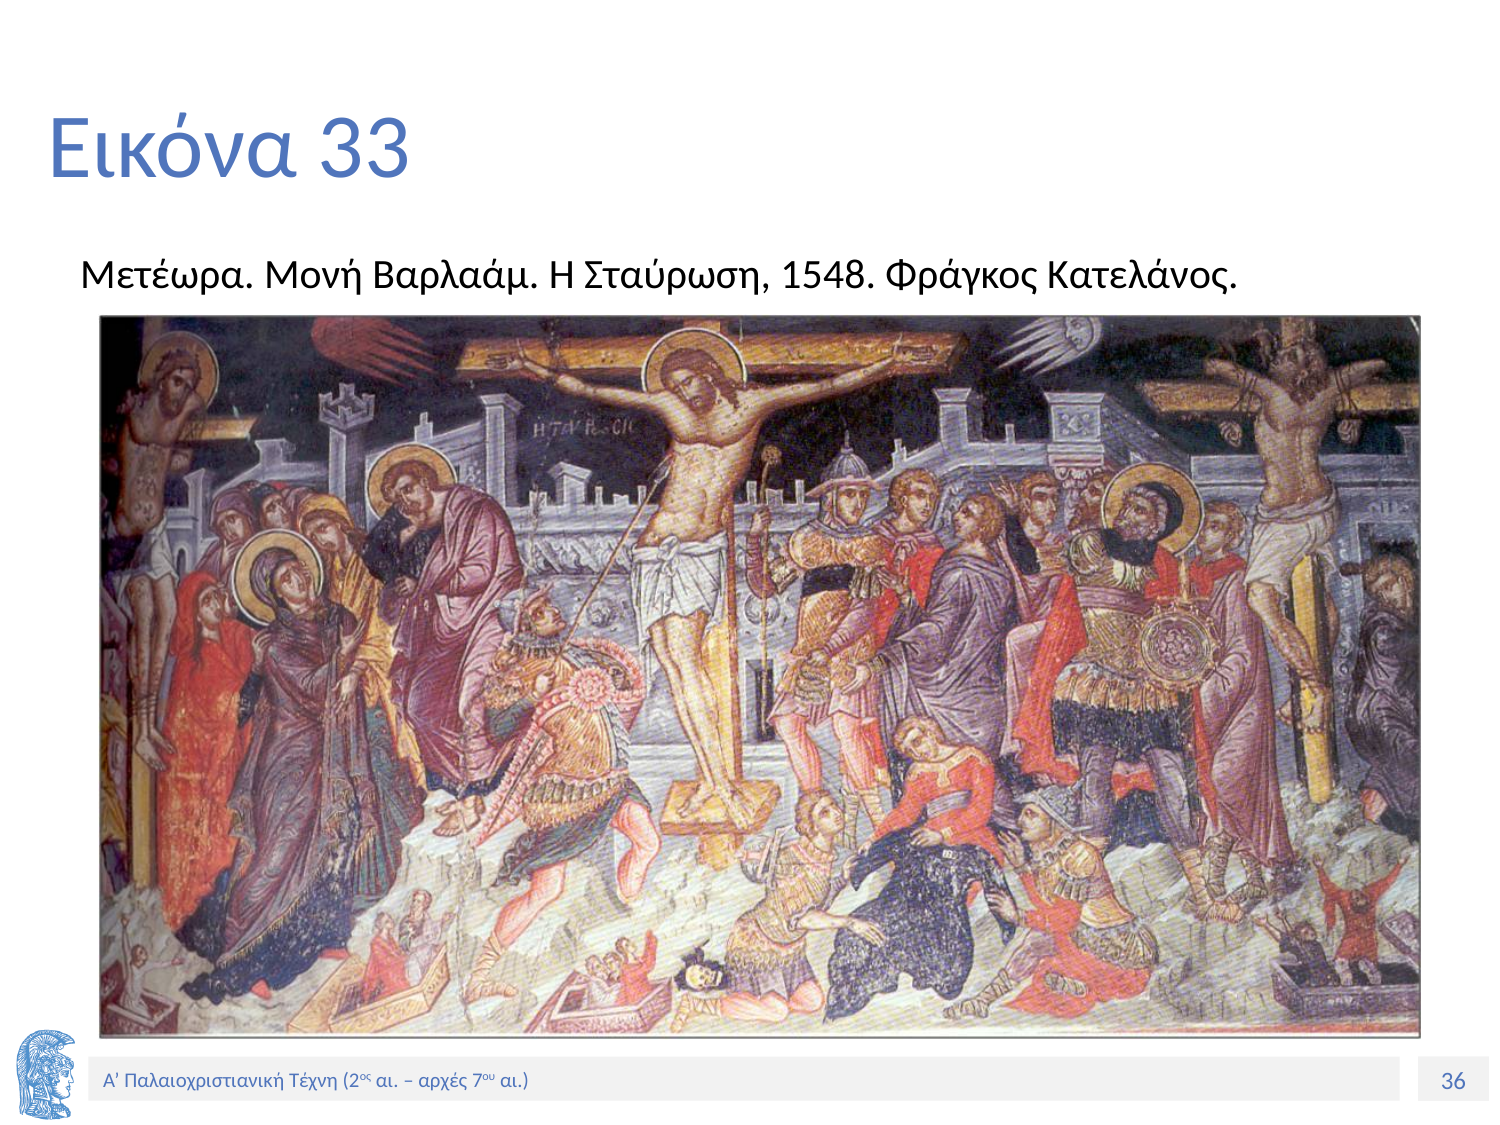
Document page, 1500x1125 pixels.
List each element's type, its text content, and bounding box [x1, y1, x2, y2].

picture [9, 1026, 81, 1120]
title Εικόνα 33 [0, 42, 459, 239]
list Μετέωρα. Μονή Βαρλαάμ. Η Σταύρωση, 1548. Φράγκος Κατελάνος. [65, 239, 1424, 1024]
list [97, 314, 1422, 1040]
